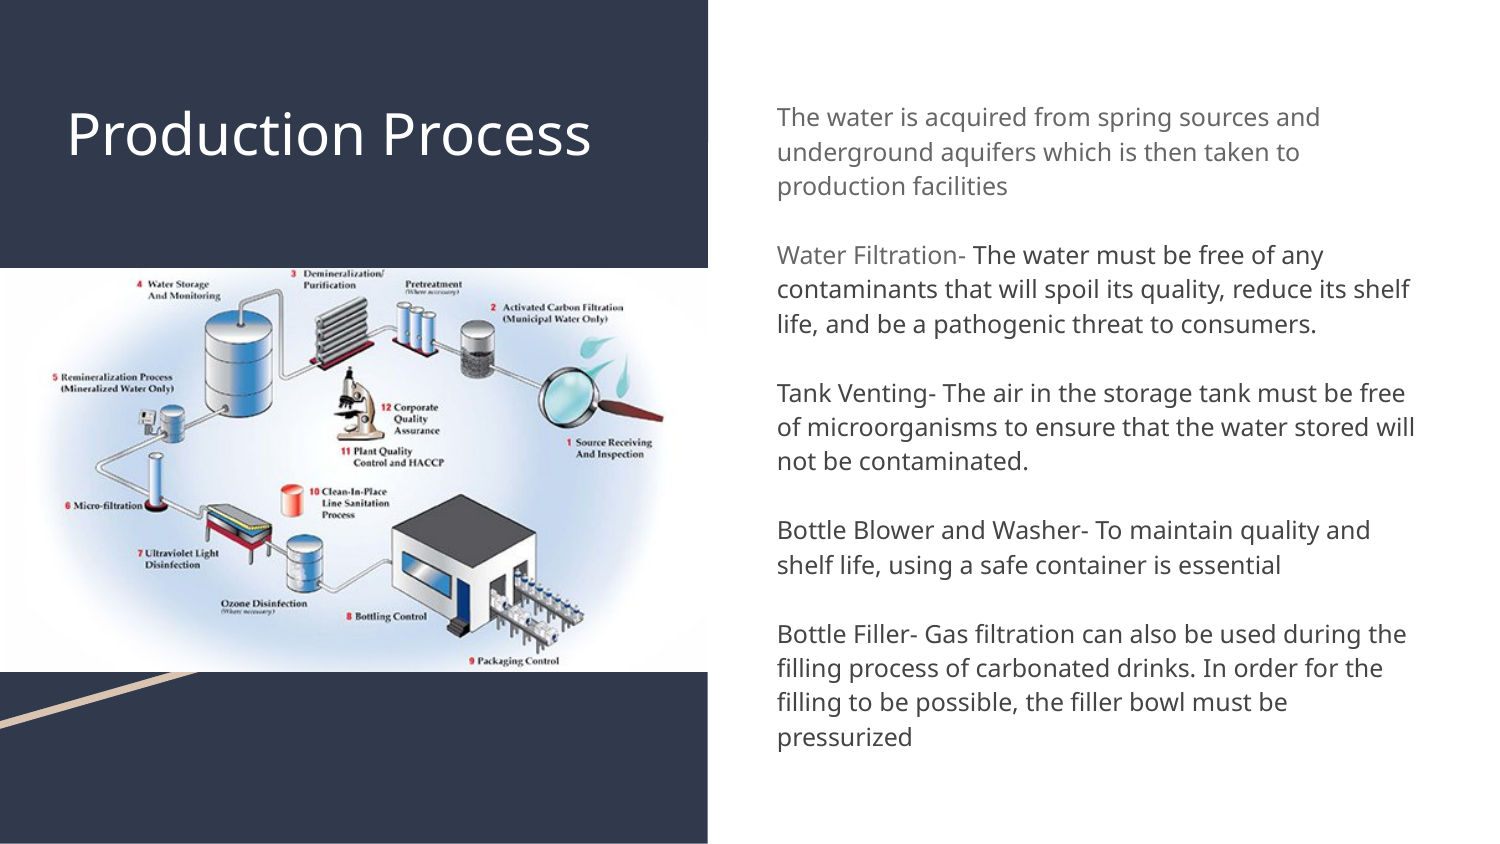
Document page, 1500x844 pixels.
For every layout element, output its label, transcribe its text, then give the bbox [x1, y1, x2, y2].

picture [0, 268, 710, 672]
list The water is acquired from spring sources and underground aquifers which is then taken to production facilities Water Filtration- The water must be free of any contaminants that will spoil its quality, reduce its shelf life, and be a pathogenic threat to consumers. Tank Venting- The air in the storage tank must be free of microorganisms to ensure that the water stored will not be contaminated. Bottle Blower and Washer- To maintain quality and shelf life, using a safe container is essential Bottle Filler- Gas filtration can also be used during the filling process of carbonated drinks. In order for the filling to be possible, the filler bowl must be pressurized [761, 82, 1446, 830]
title Production Process [51, 82, 660, 267]
